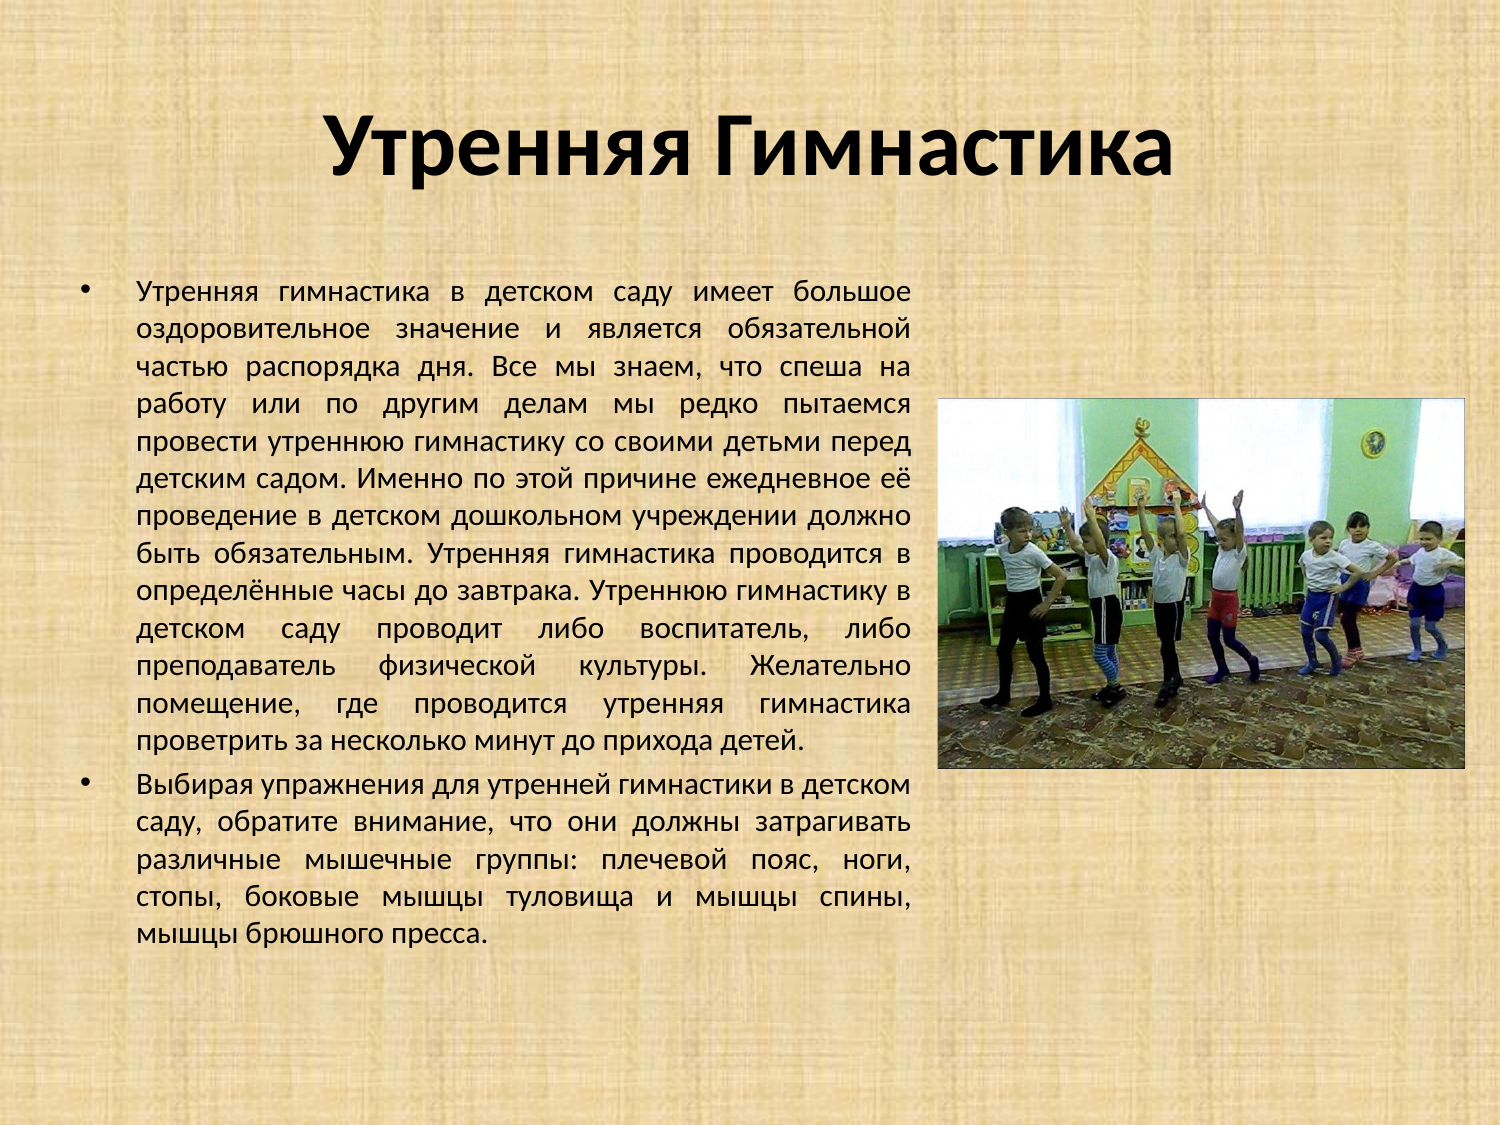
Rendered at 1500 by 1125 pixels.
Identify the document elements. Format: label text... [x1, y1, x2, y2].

list Утренняя гимнастика в детском саду имеет большое оздоровительное значение и является обязательной частью распорядка дня. Все мы знаем, что спеша на работу или по другим делам мы редко пытаемся провести утреннюю гимнастику со своими детьми перед детским садом. Именно по этой причине ежедневное её проведение в детском дошкольном учреждении должно быть обязательным. Утренняя гимнастика проводится в определённые часы до завтрака. Утреннюю гимнастику в детском саду проводит либо воспитатель, либо преподаватель физической культуры. Желательно помещение, где проводится утренняя гимнастика проветрить за несколько минут до прихода детей. Выбирая упражнения для утренней гимнастики в детском саду, обратите внимание, что они должны затрагивать различные мышечные группы: плечевой пояс, ноги, стопы, боковые мышцы туловища и мышцы спины, мышцы брюшного пресса. [64, 262, 928, 1005]
title Утренняя Гимнастика [75, 45, 1425, 233]
picture [937, 398, 1466, 769]
